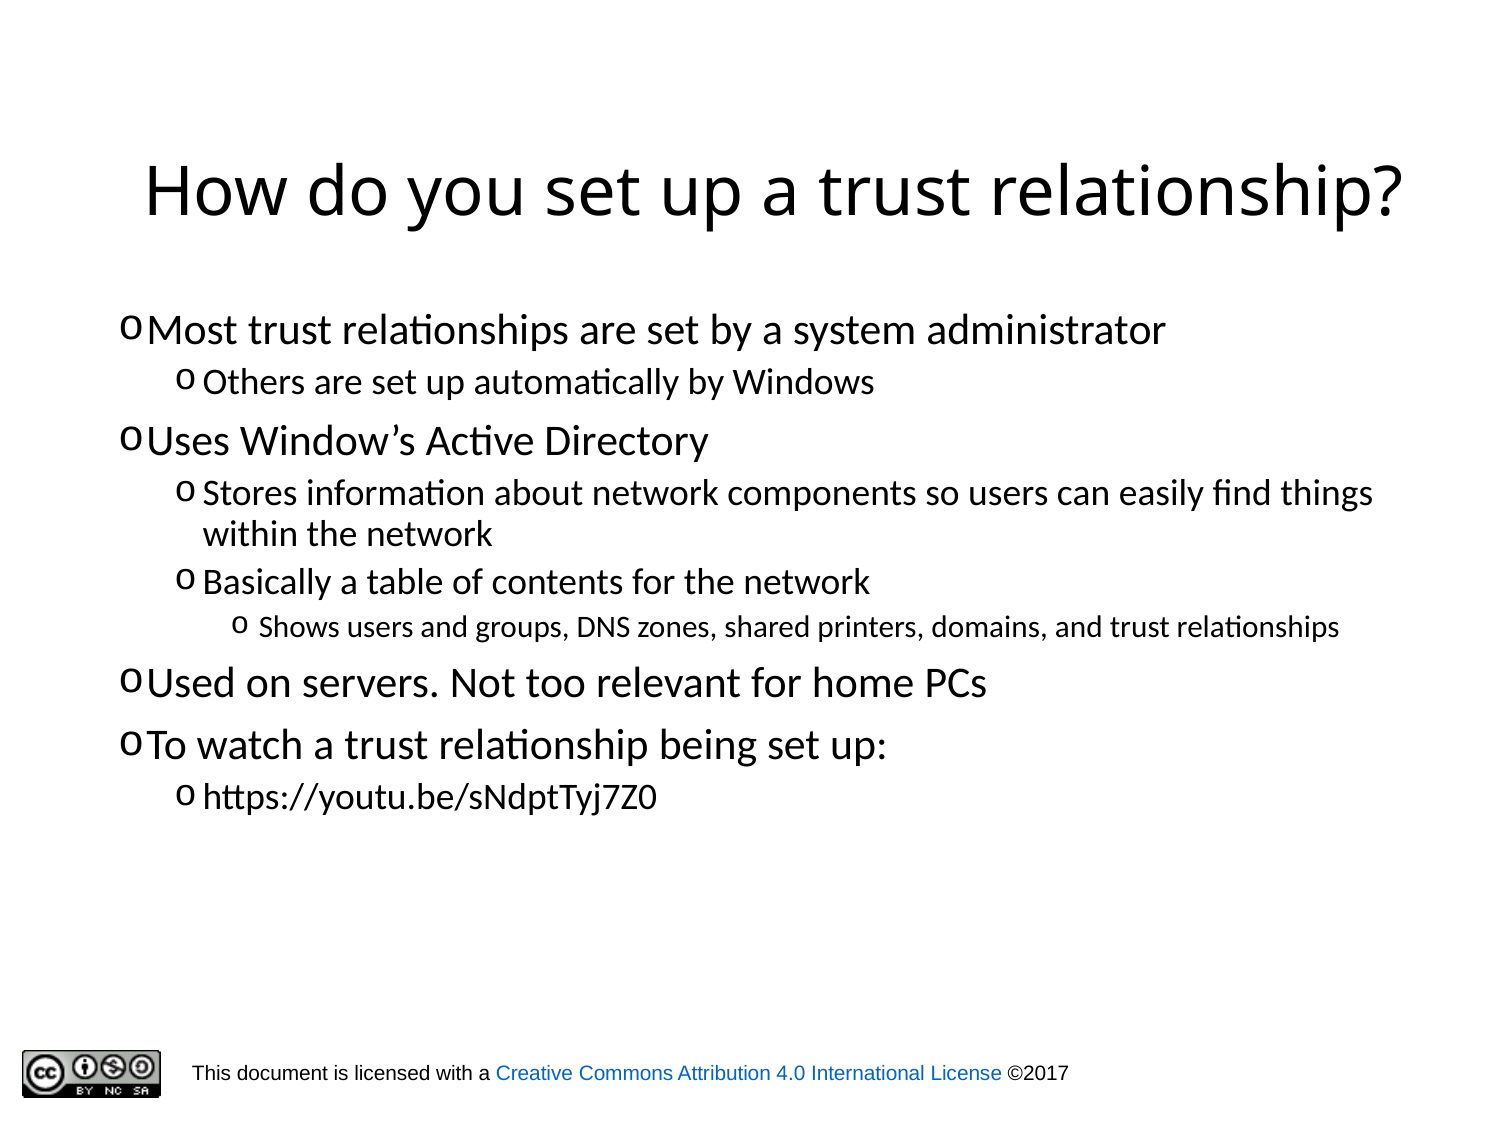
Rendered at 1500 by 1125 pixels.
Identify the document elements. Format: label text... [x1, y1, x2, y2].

text_box How do you set up a trust relationship? [128, 84, 1422, 303]
picture [22, 1050, 161, 1098]
list Most trust relationships are set by a system administrator Others are set up automatically by Windows Uses Window’s Active Directory Stores information about network components so users can easily find things within the network Basically a table of contents for the network Shows users and groups, DNS zones, shared printers, domains, and trust relationships Used on servers. Not too relevant for home PCs To watch a trust relationship being set up: https://youtu.be/sNdptTyj7Z0 [103, 299, 1397, 1014]
